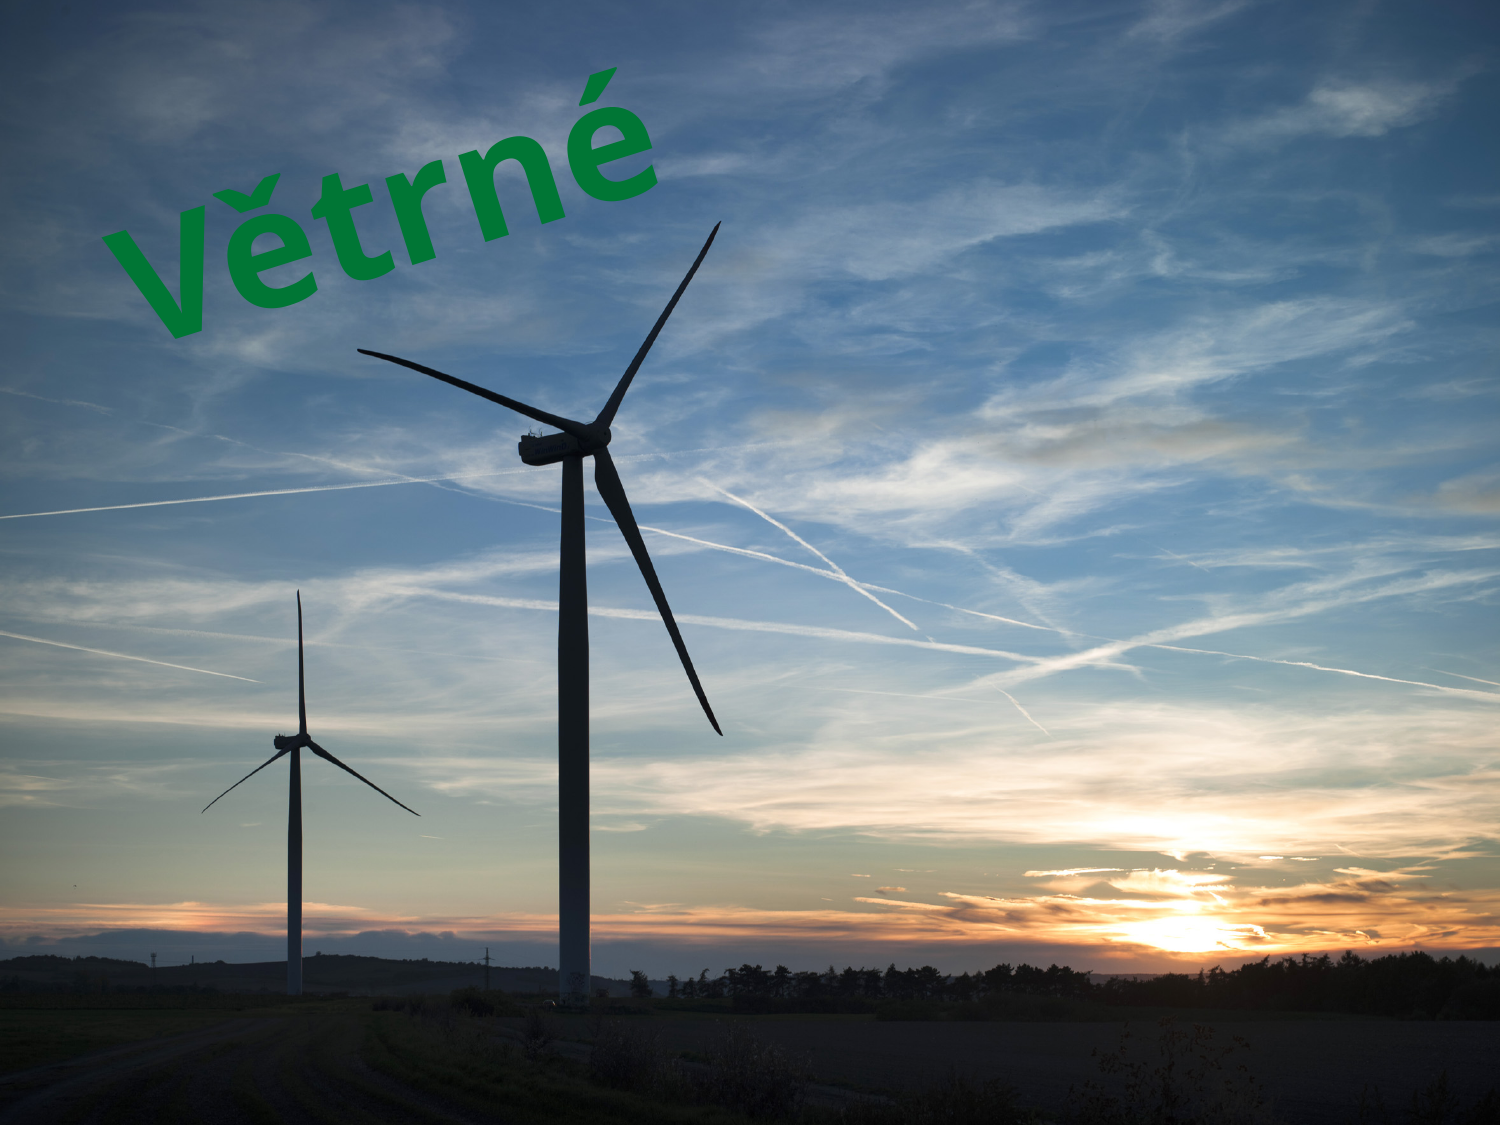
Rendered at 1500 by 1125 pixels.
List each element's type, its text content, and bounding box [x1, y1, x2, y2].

text_box Větrné [71, 13, 699, 396]
picture [0, 0, 1500, 1125]
